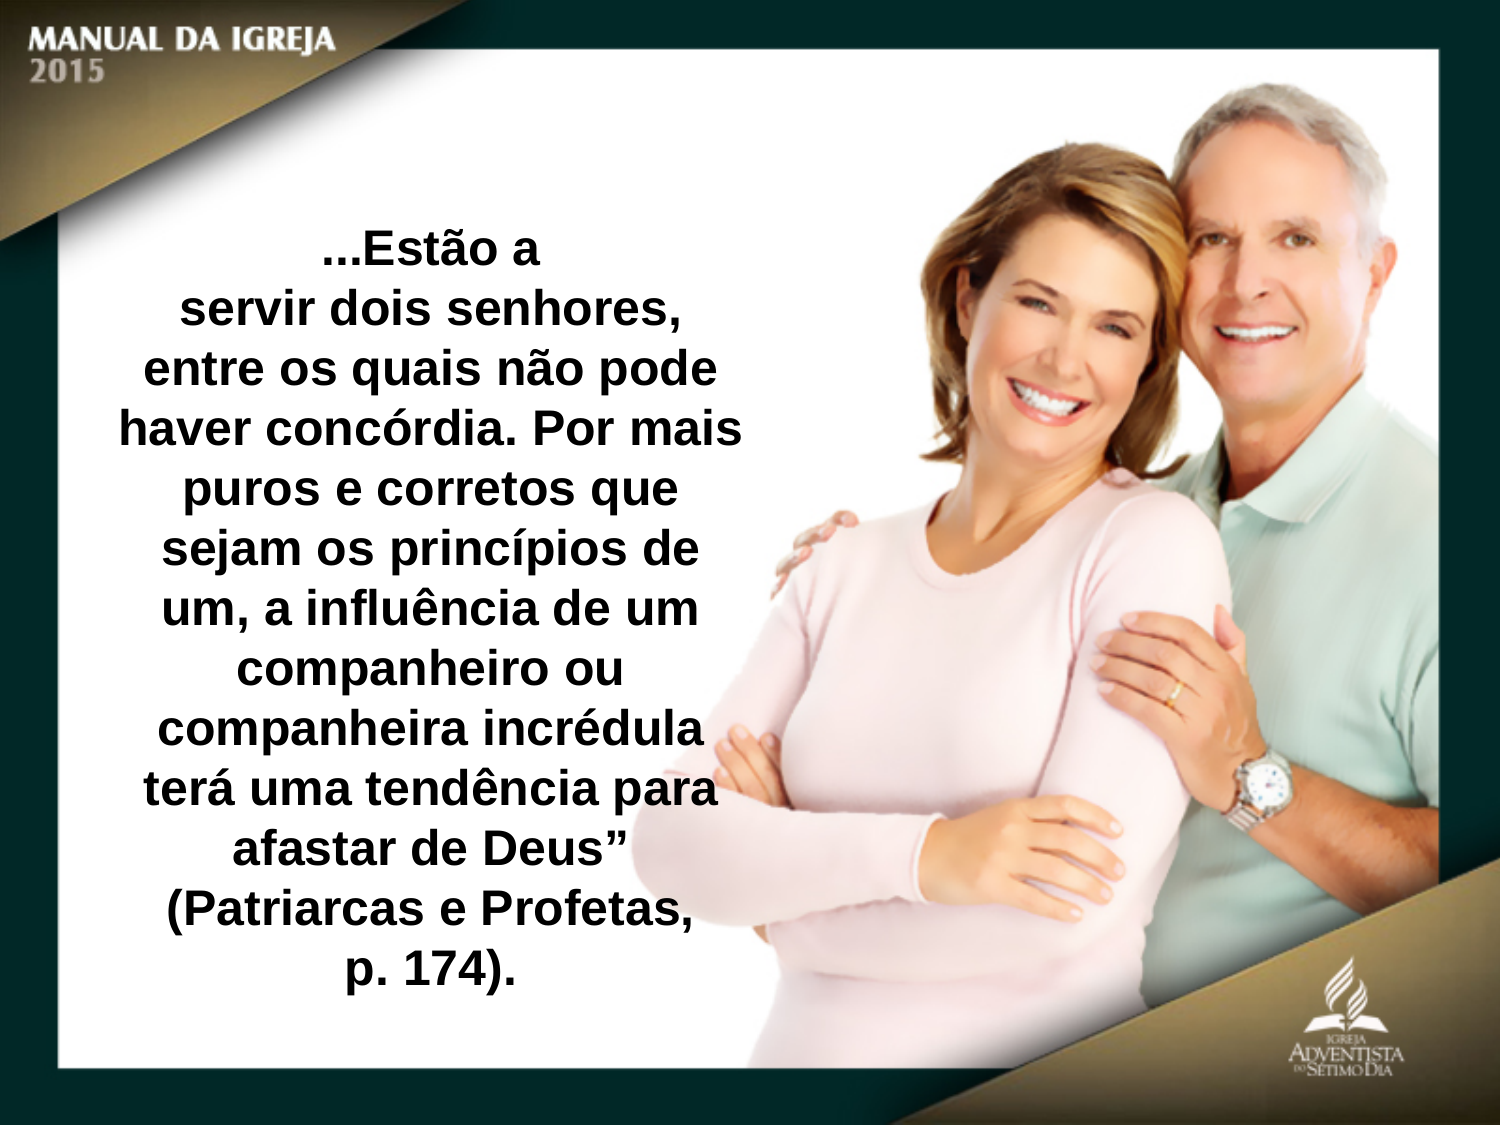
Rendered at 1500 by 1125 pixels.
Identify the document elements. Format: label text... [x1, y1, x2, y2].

picture [0, 0, 1500, 1125]
text_box ...Estão a servir dois senhores, entre os quais não pode haver concórdia. Por mais puros e corretos que sejam os princípios de um, a influência de um companheiro ou companheira incrédula terá uma tendência para afastar de Deus” (Patriarcas e Profetas, p. 174). [100, 208, 762, 1003]
